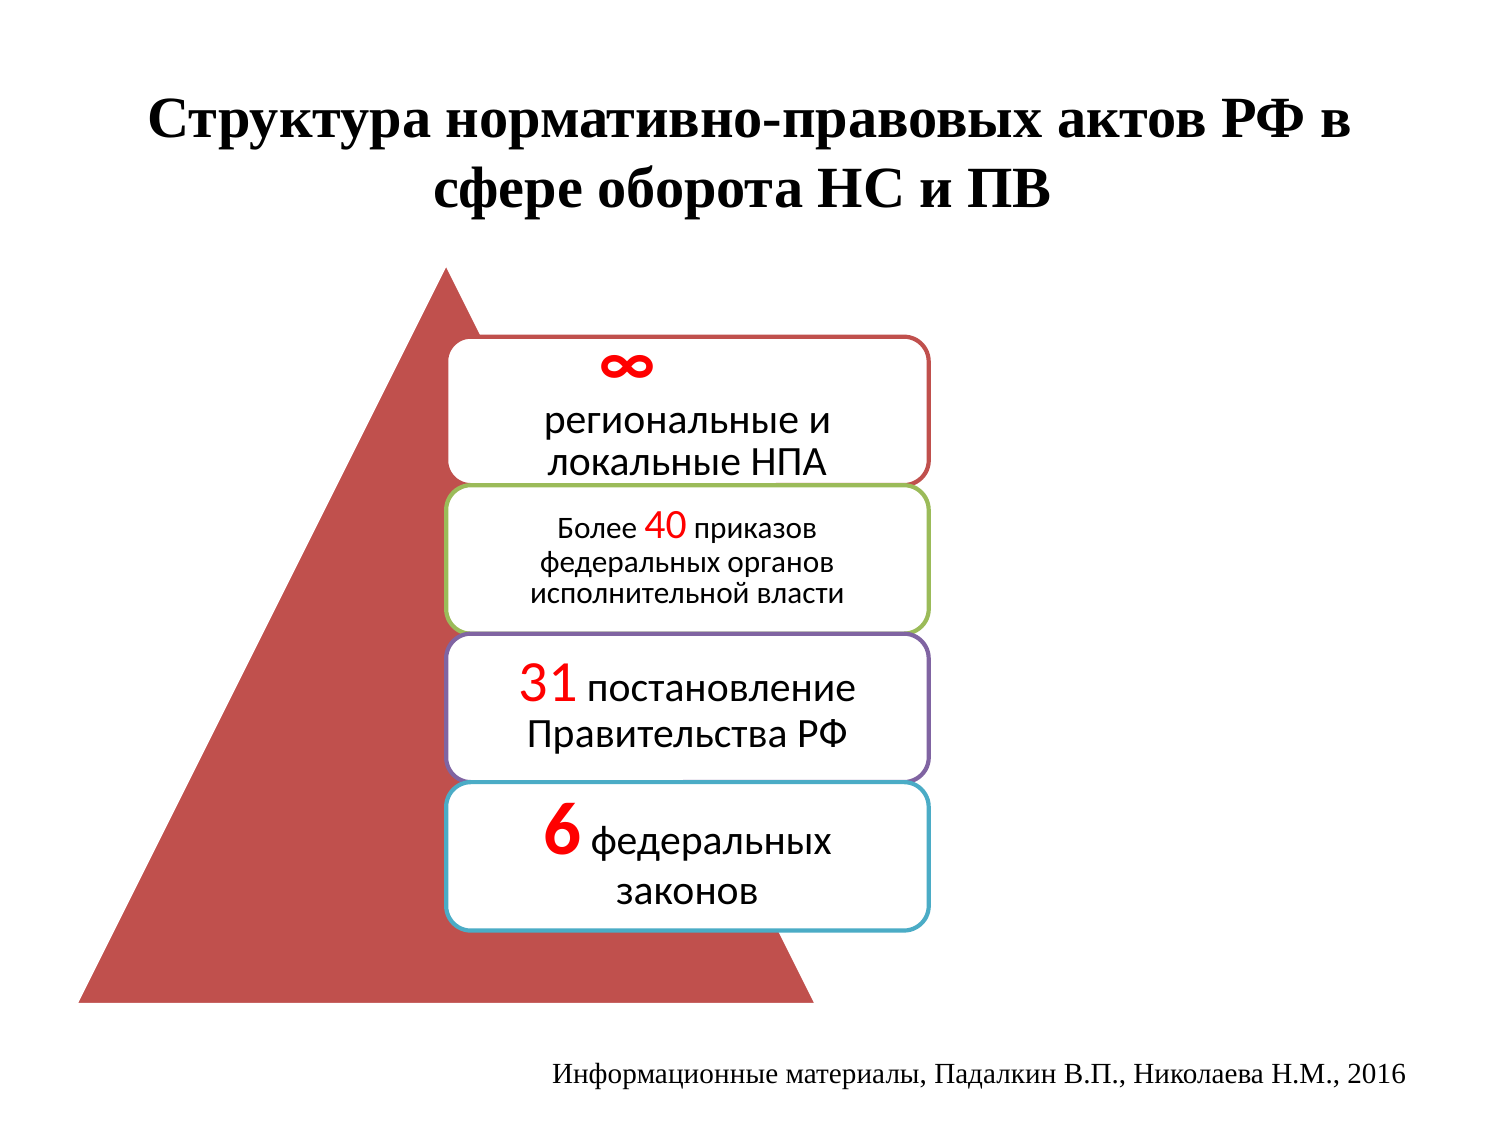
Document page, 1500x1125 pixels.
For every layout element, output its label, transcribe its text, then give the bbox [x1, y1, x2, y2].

text_box Информационные материалы, Падалкин В.П., Николаева Н.М., 2016 [537, 1046, 1447, 1097]
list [74, 262, 1426, 1006]
title Структура нормативно-правовых актов РФ в сфере оборота НС и ПВ [75, 66, 1425, 233]
